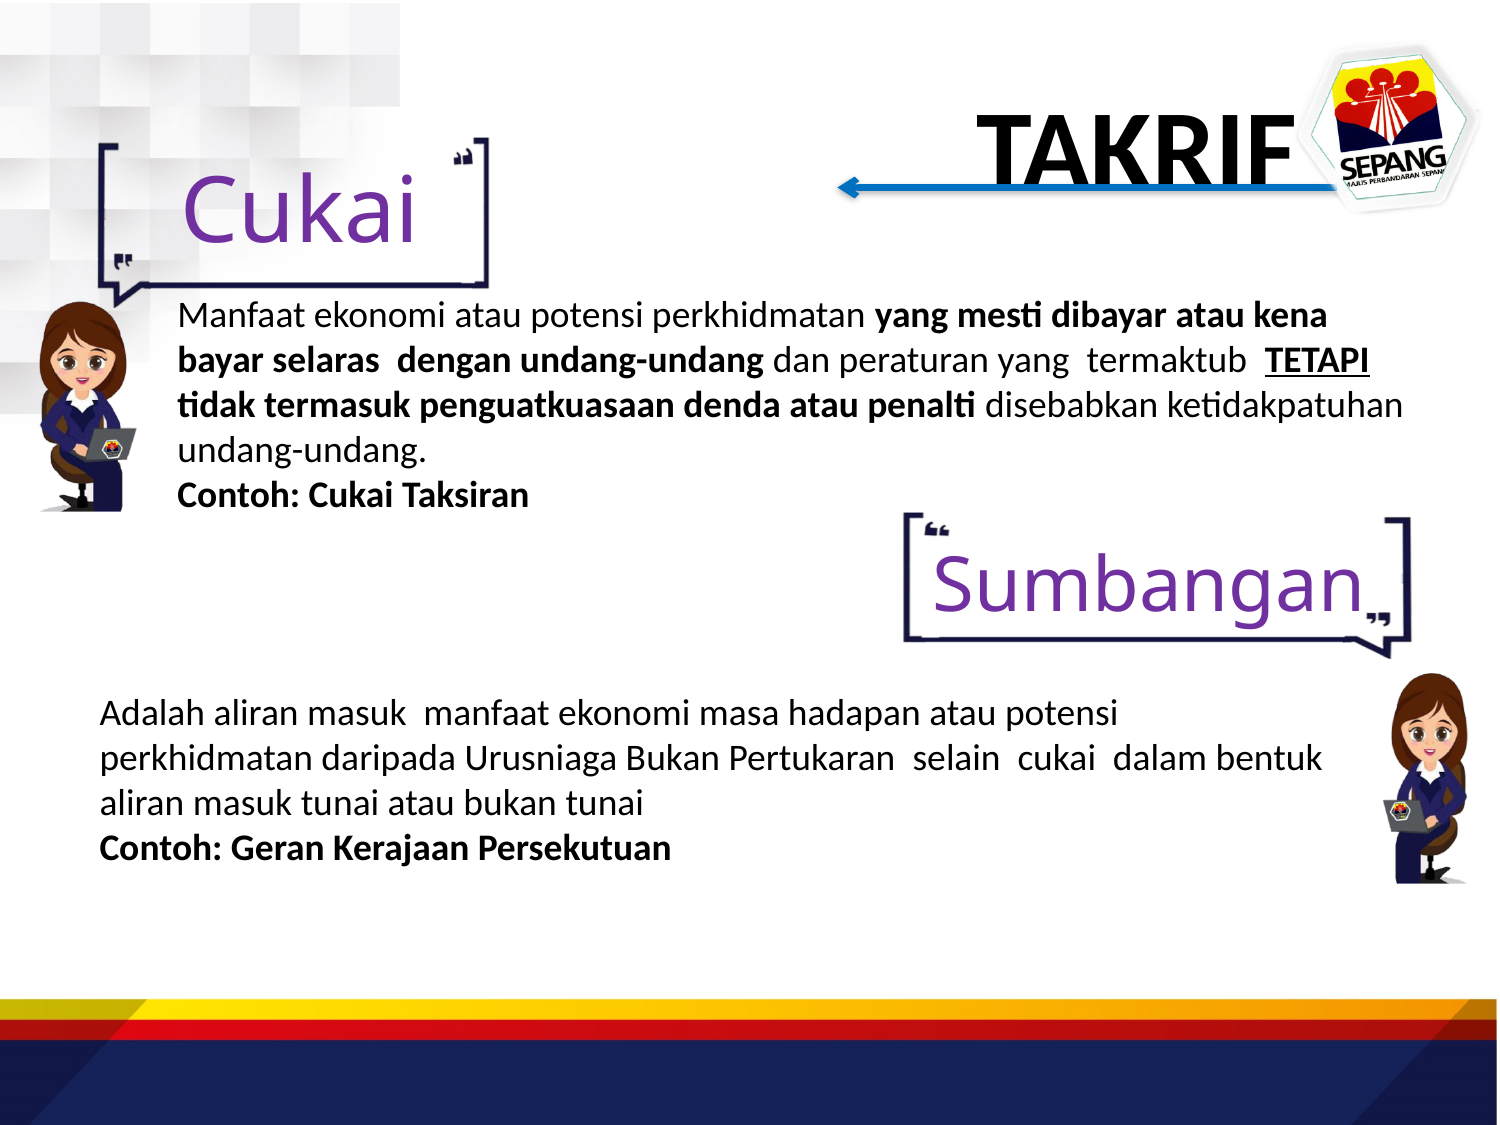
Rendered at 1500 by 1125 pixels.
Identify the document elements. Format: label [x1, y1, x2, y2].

picture [0, 3, 1500, 1125]
list [37, 277, 138, 538]
